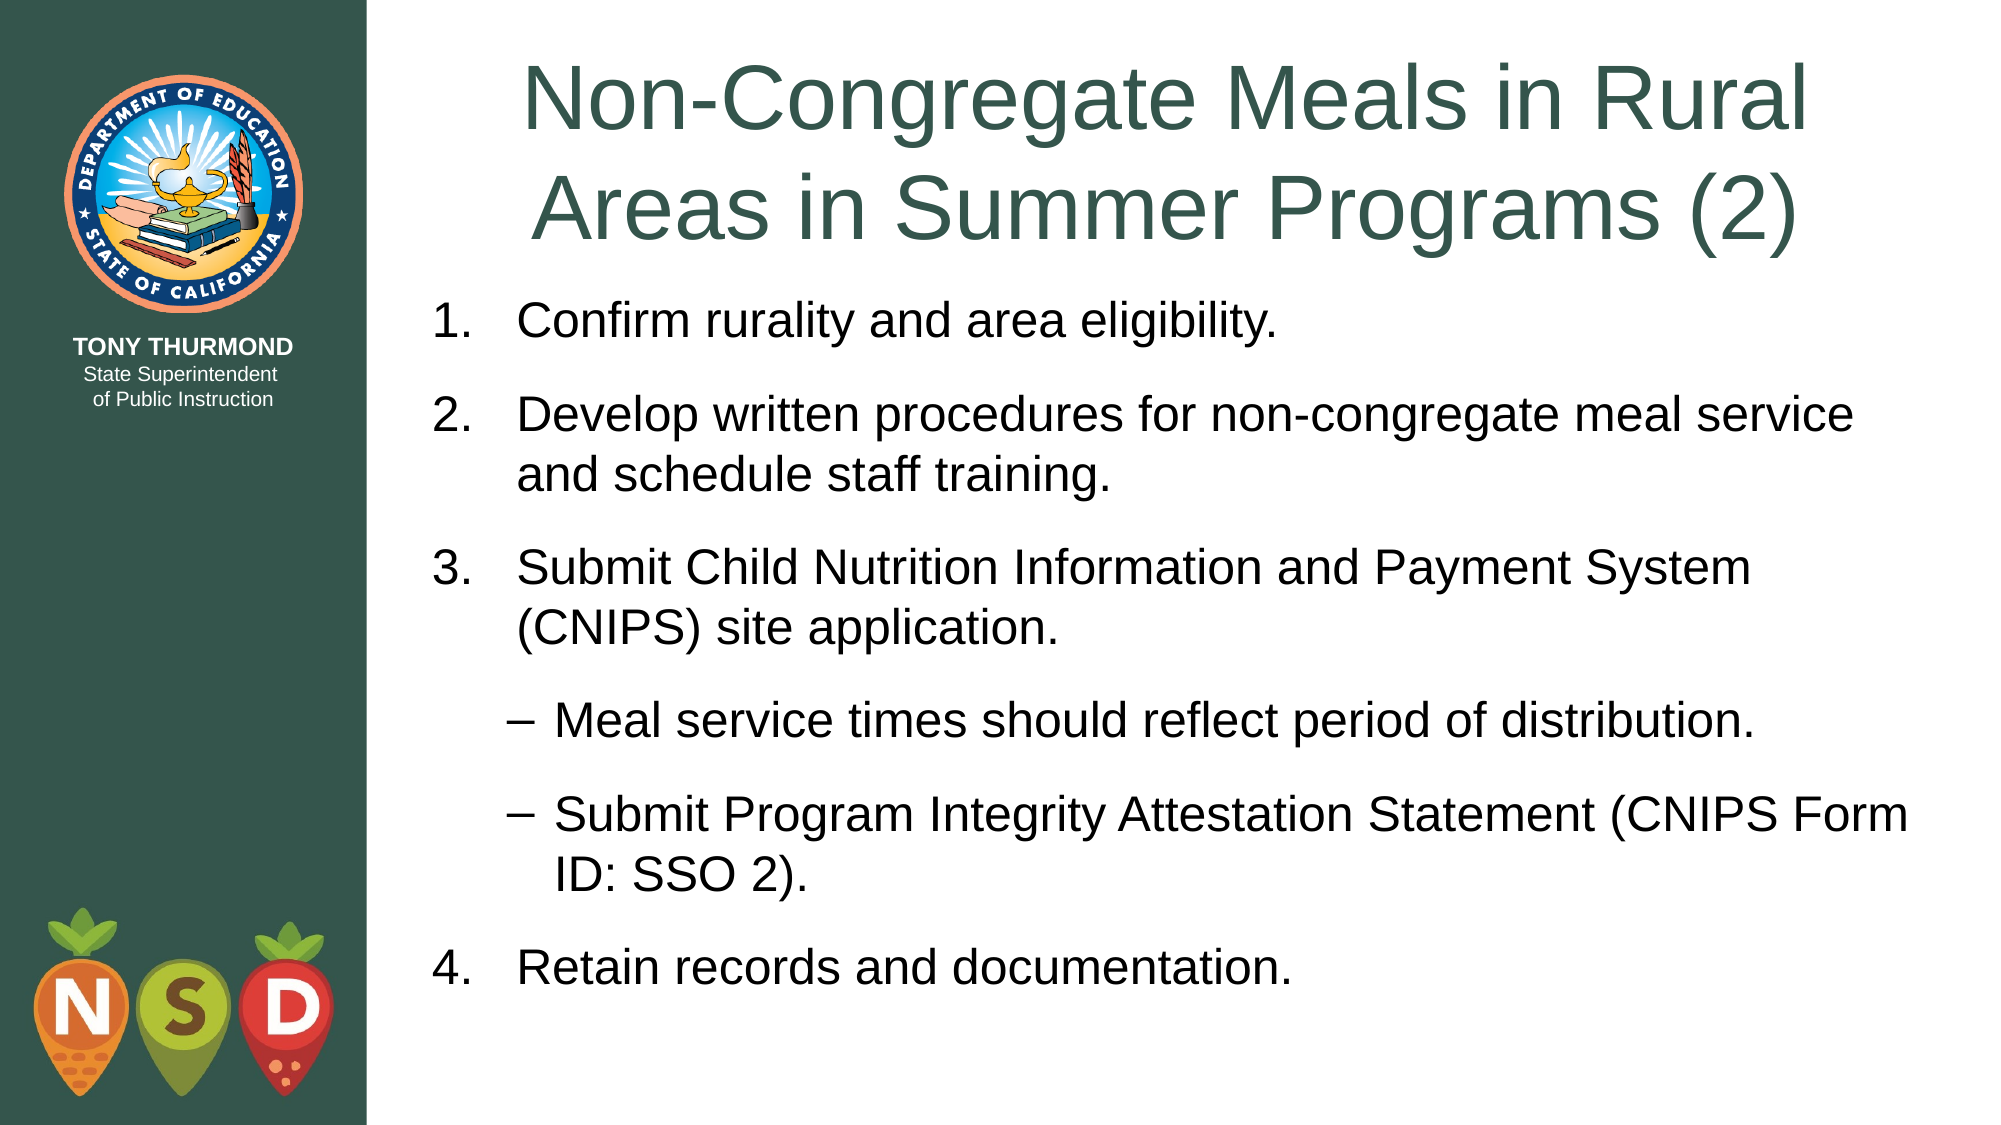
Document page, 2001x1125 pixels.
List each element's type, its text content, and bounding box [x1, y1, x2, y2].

title Non-Congregate Meals in Rural Areas in Summer Programs (2) [416, 54, 1917, 242]
picture [64, 74, 303, 313]
picture [13, 892, 354, 1108]
list Confirm rurality and area eligibility. Develop written procedures for non-congregate meal service and schedule staff training. Submit Child Nutrition Information and Payment System (CNIPS) site application. Meal service times should reflect period of distribution. Submit Program Integrity Attestation Statement (CNIPS Form ID: SSO 2). Retain records and documentation. [416, 280, 1952, 996]
